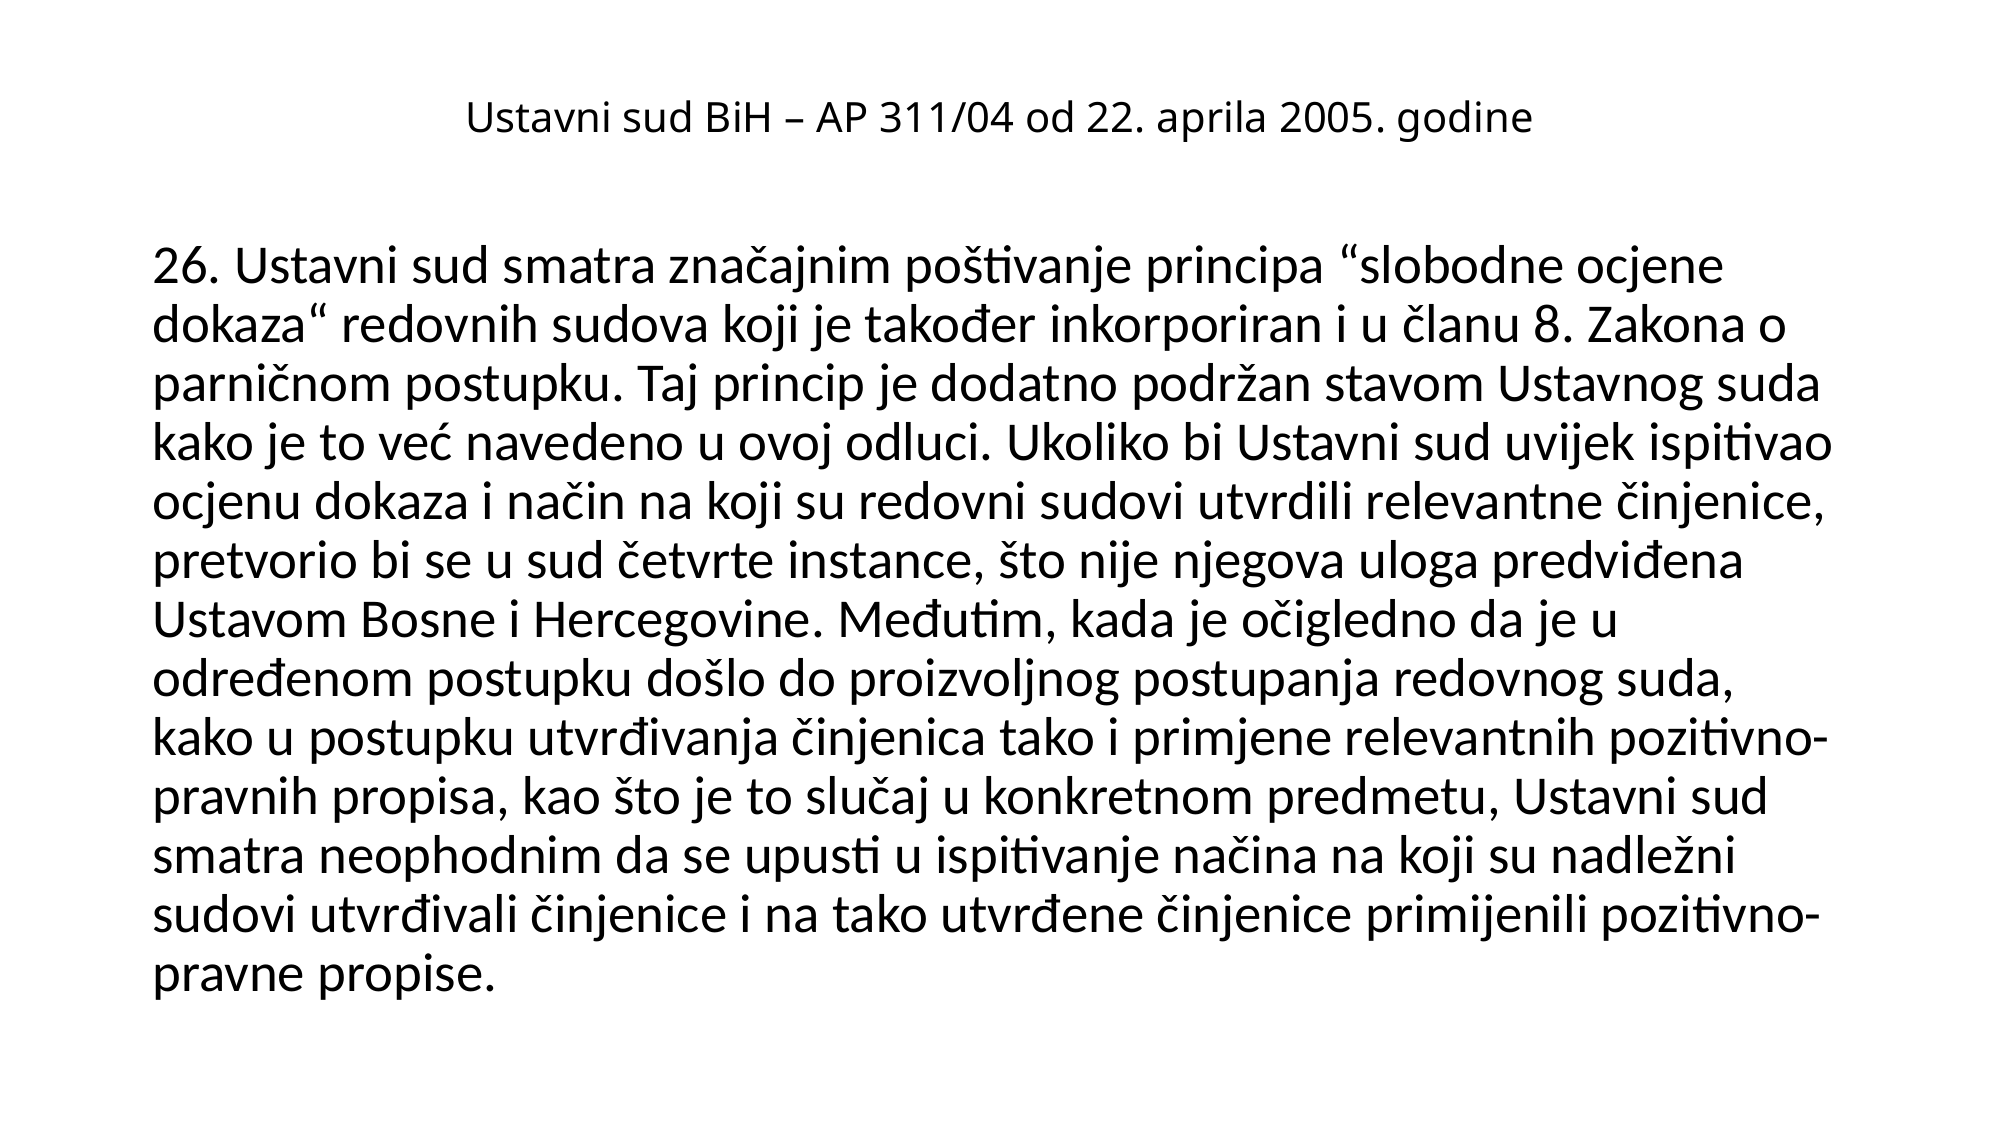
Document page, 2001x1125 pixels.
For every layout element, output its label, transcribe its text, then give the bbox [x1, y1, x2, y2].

title Ustavni sud BiH – AP 311/04 od 22. aprila 2005. godine [137, 59, 1863, 178]
list 26. Ustavni sud smatra značajnim poštivanje principa “slobodne ocjene dokaza“ redovnih sudova koji je također inkorporiran i u članu 8. Zakona o parničnom postupku. Taj princip je dodatno podržan stavom Ustavnog suda kako je to već navedeno u ovoj odluci. Ukoliko bi Ustavni sud uvijek ispitivao ocjenu dokaza i način na koji su redovni sudovi utvrdili relevantne činjenice, pretvorio bi se u sud četvrte instance, što nije njegova uloga predviđena Ustavom Bosne i Hercegovine. Međutim, kada je očigledno da je u određenom postupku došlo do proizvoljnog postupanja redovnog suda, kako u postupku utvrđivanja činjenica tako i primjene relevantnih pozitivno-pravnih propisa, kao što je to slučaj u konkretnom predmetu, Ustavni sud smatra neophodnim da se upusti u ispitivanje načina na koji su nadležni sudovi utvrđivali činjenice i na tako utvrđene činjenice primijenili pozitivno-pravne propise. [137, 229, 1863, 1014]
